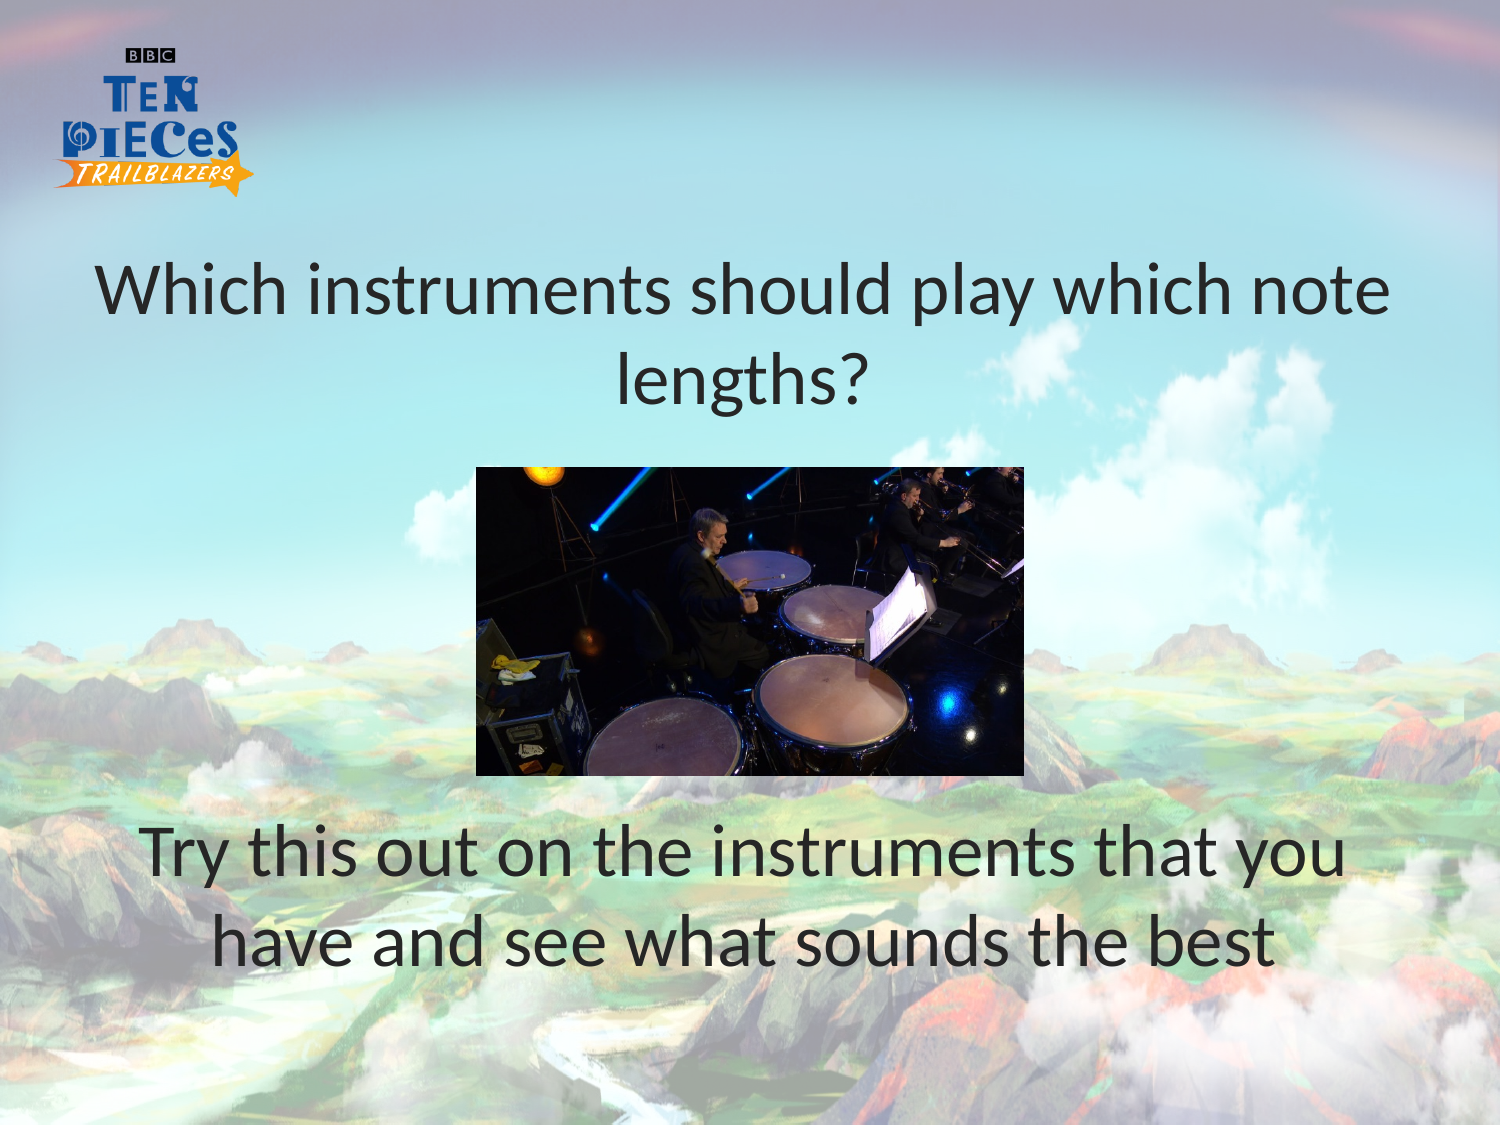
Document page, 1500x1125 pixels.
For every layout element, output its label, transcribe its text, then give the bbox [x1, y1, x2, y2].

picture [476, 467, 1024, 776]
text_box Which instruments should play which note lengths? Try this out on the instruments that you have and see what sounds the best [52, 231, 1436, 1057]
picture [52, 48, 255, 197]
